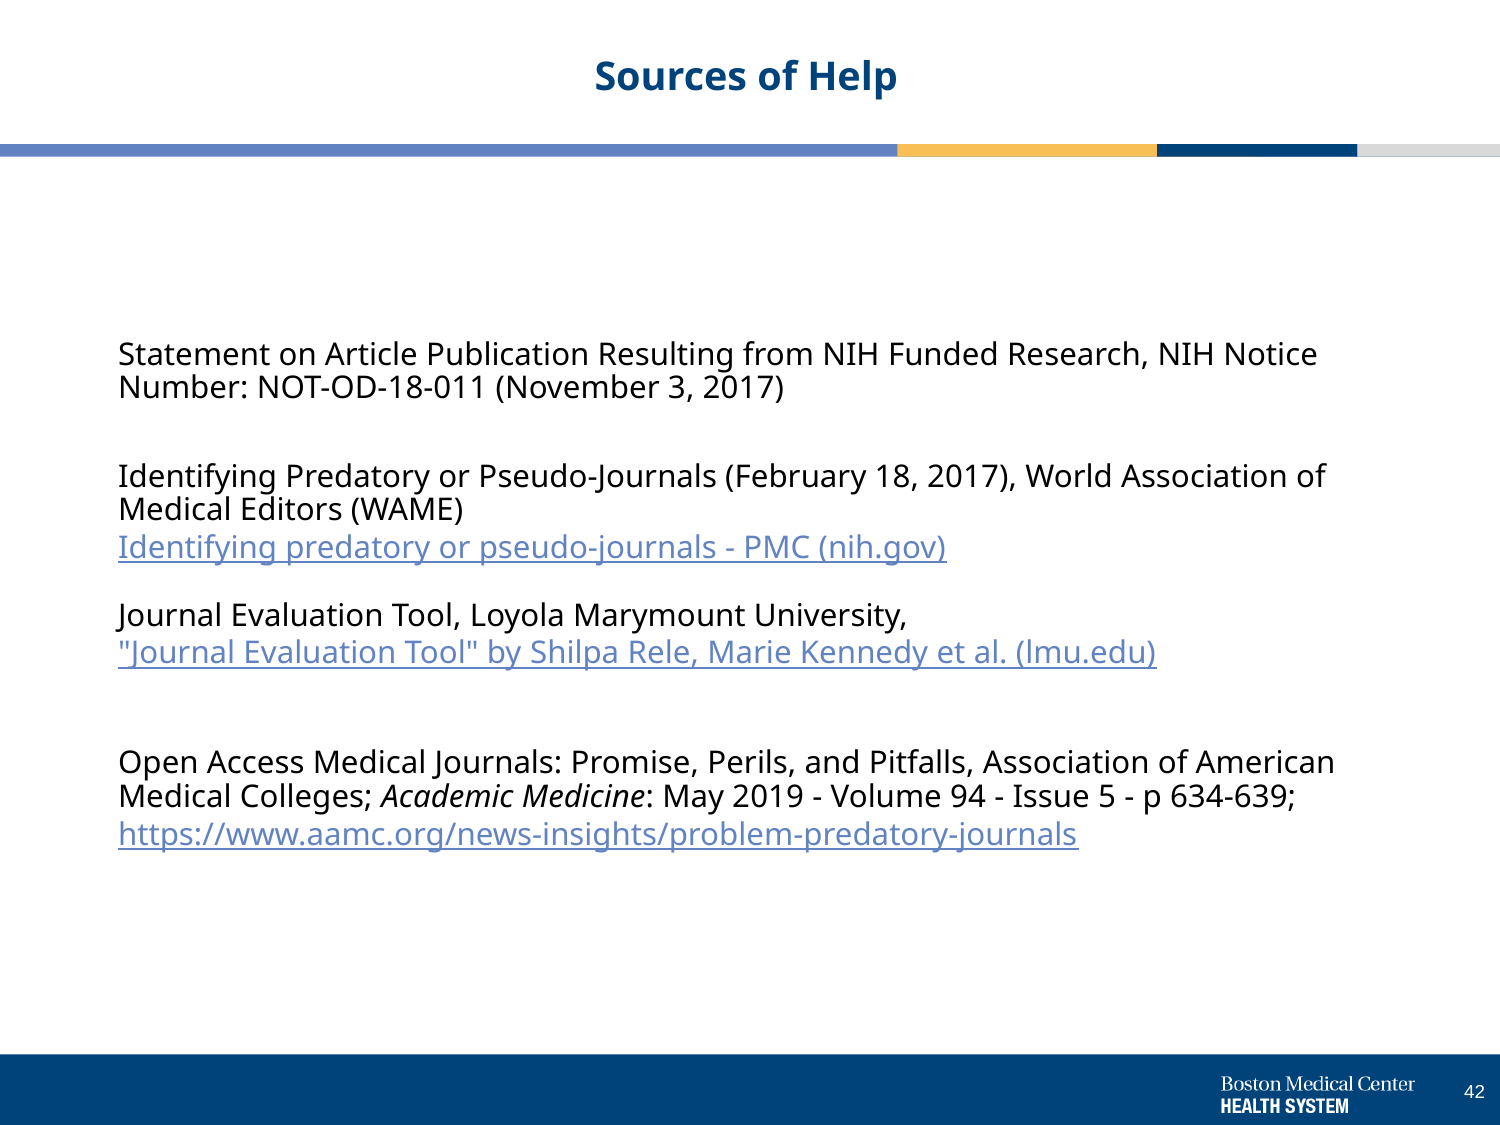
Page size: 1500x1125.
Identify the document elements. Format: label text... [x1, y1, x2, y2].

picture [1220, 1073, 1415, 1118]
title Sources of Help [28, 25, 1465, 130]
list Statement on Article Publication Resulting from NIH Funded Research, NIH Notice Number: NOT-OD-18-011 (November 3, 2017) Identifying Predatory or Pseudo-Journals (February 18, 2017), World Association of Medical Editors (WAME) Identifying predatory or pseudo-journals - PMC (nih.gov) Journal Evaluation Tool, Loyola Marymount University, "Journal Evaluation Tool" by Shilpa Rele, Marie Kennedy et al. (lmu.edu) Open Access Medical Journals: Promise, Perils, and Pitfalls, Association of American Medical Colleges; Academic Medicine: May 2019 - Volume 94 - Issue 5 - p 634-639; https://www.aamc.org/news-insights/problem-predatory-journals [103, 330, 1397, 901]
